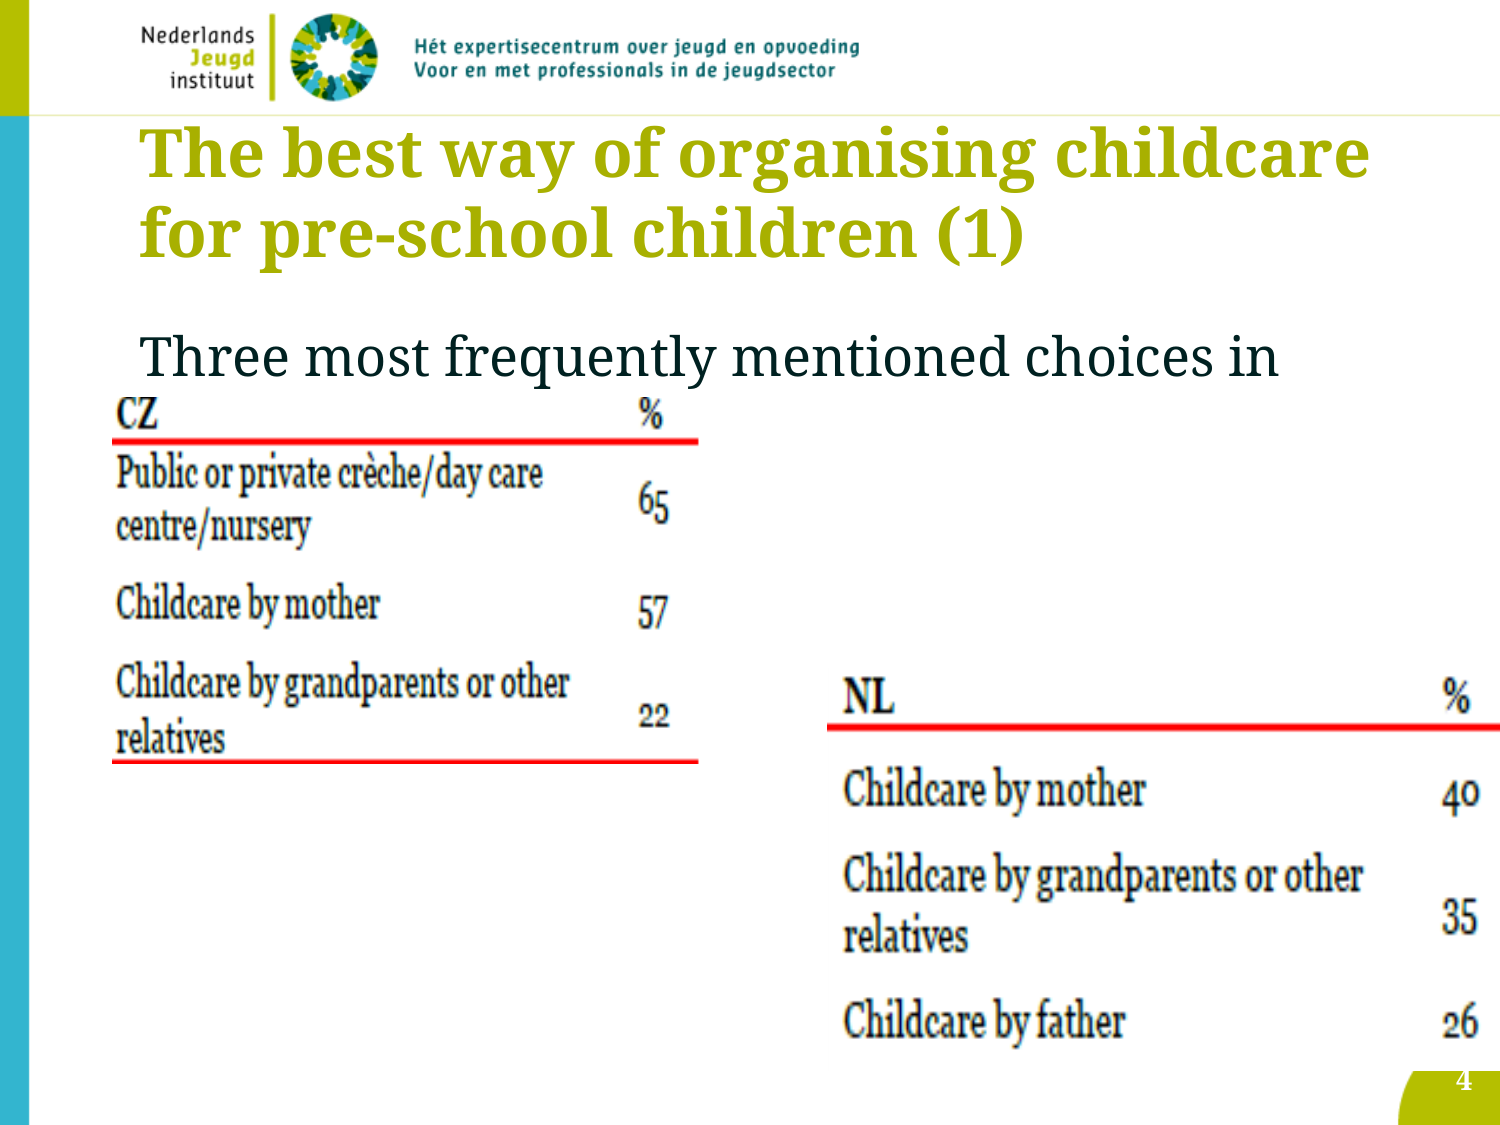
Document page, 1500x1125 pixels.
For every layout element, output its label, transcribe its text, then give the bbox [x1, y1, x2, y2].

title The best way of organising childcare for pre-school children (1) [124, 126, 1400, 314]
slide_number 4 [1175, 1080, 1488, 1125]
list Three most frequently mentioned choices in 2008 [124, 314, 1400, 1047]
picture [0, 0, 1500, 1125]
